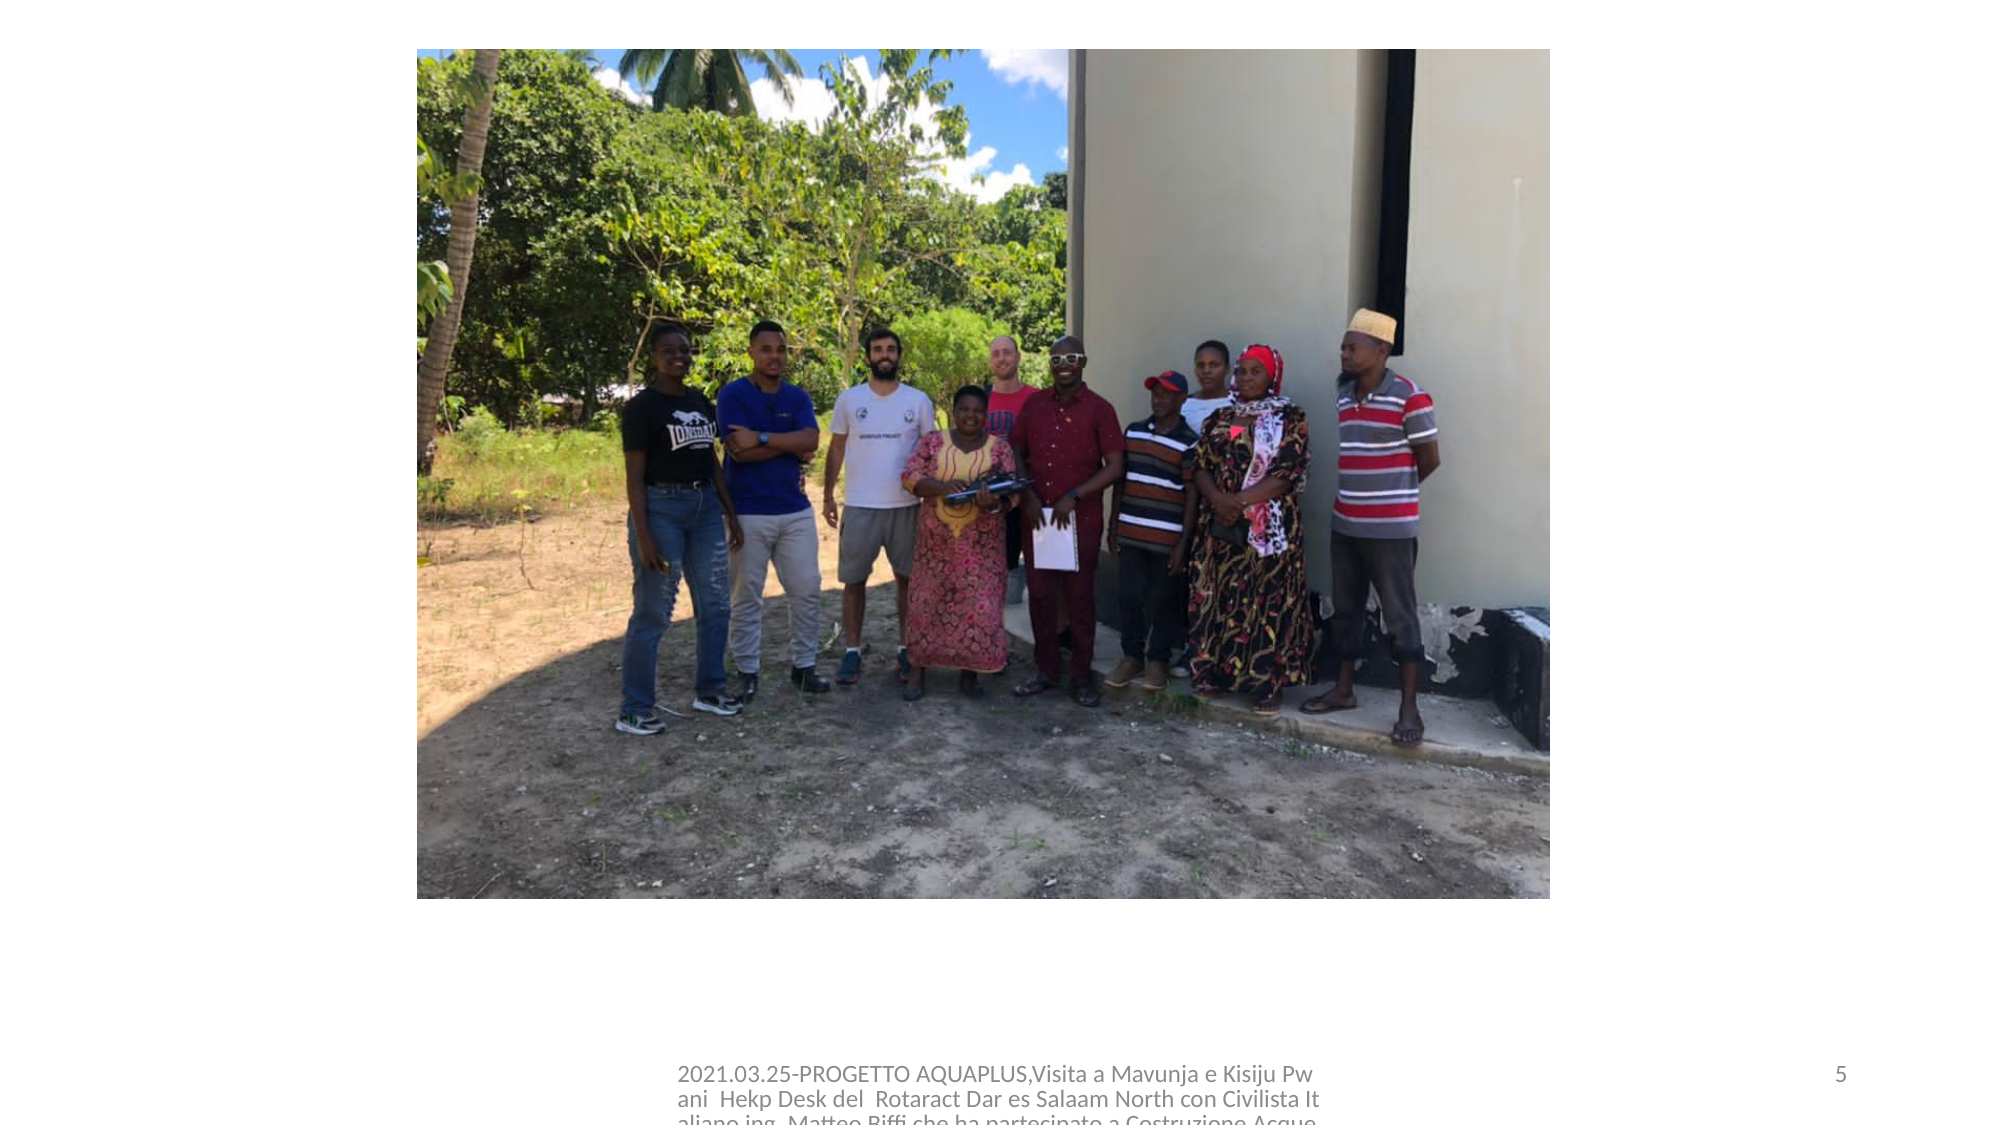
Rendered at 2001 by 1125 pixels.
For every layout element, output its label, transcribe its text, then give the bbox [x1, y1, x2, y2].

slide_number 5 [1412, 1042, 1863, 1103]
footer 2021.03.25-PROGETTO AQUAPLUS,Visita a Mavunja e Kisiju Pwani Hekp Desk del Rotaract Dar es Salaam North con Civilista Italiano ing. Matteo Biffi che ha partecipato a Costruzione Acquedotto [662, 1042, 1338, 1103]
picture [417, 49, 1550, 899]
